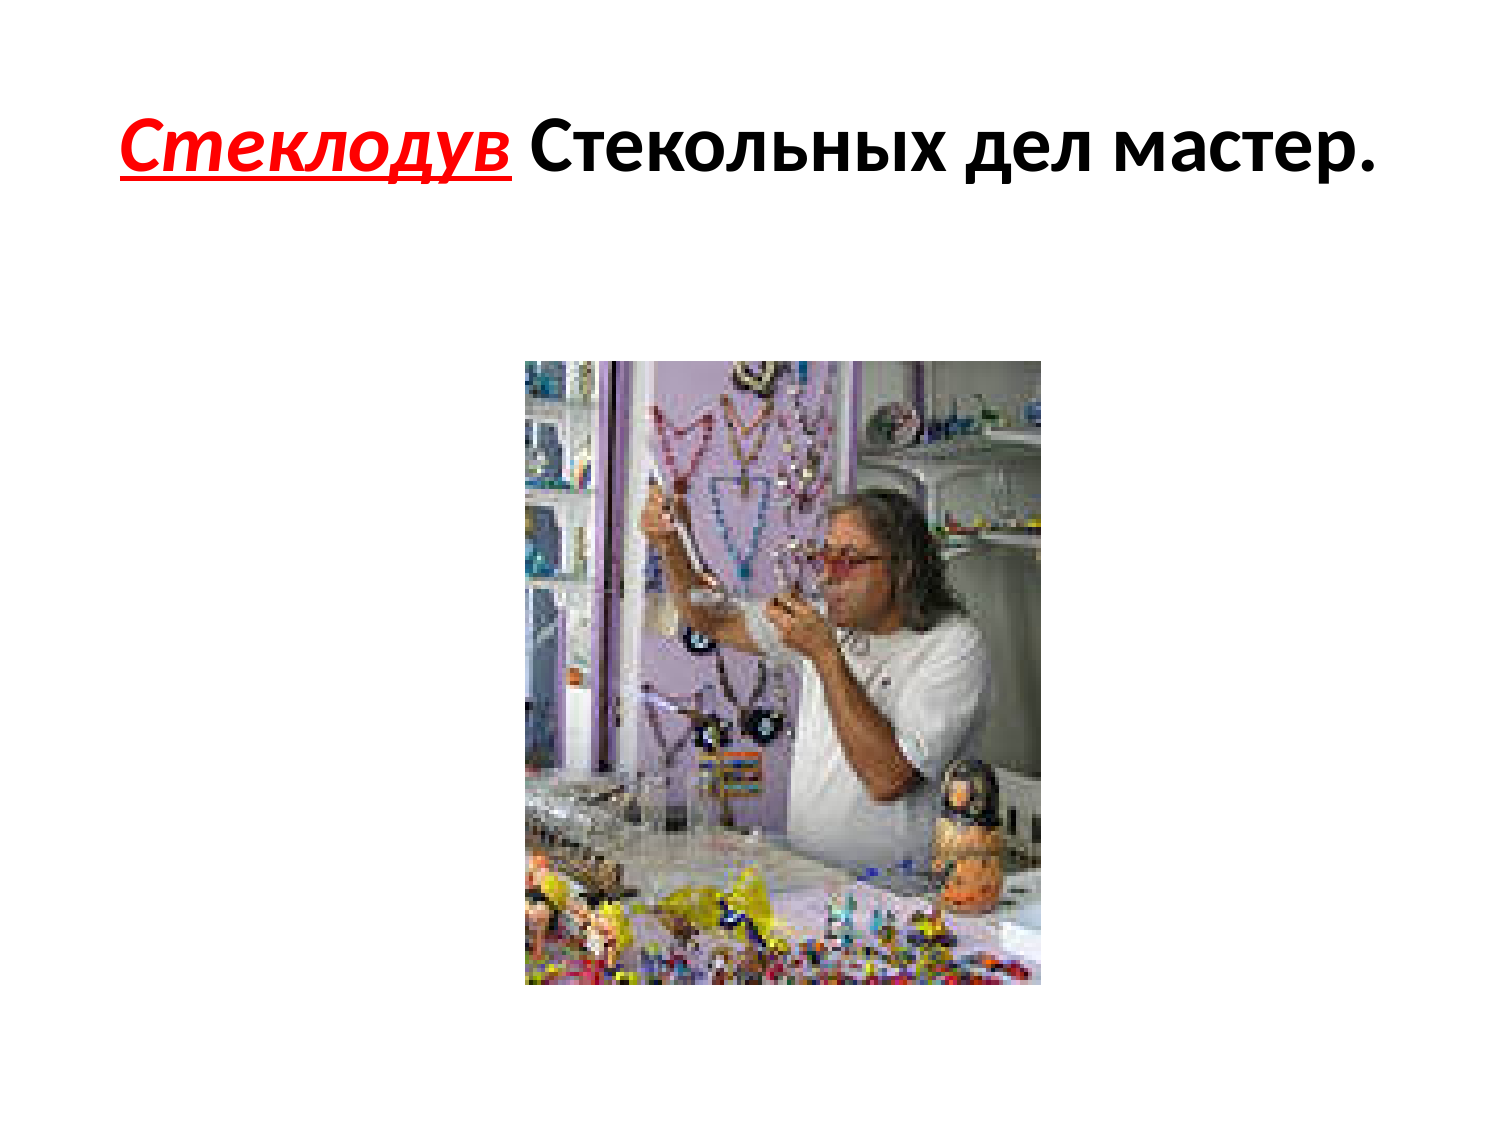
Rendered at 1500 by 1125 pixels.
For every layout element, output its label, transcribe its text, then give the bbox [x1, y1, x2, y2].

title Стеклодув Стекольных дел мастер. [75, 45, 1425, 233]
picture [525, 361, 1041, 985]
